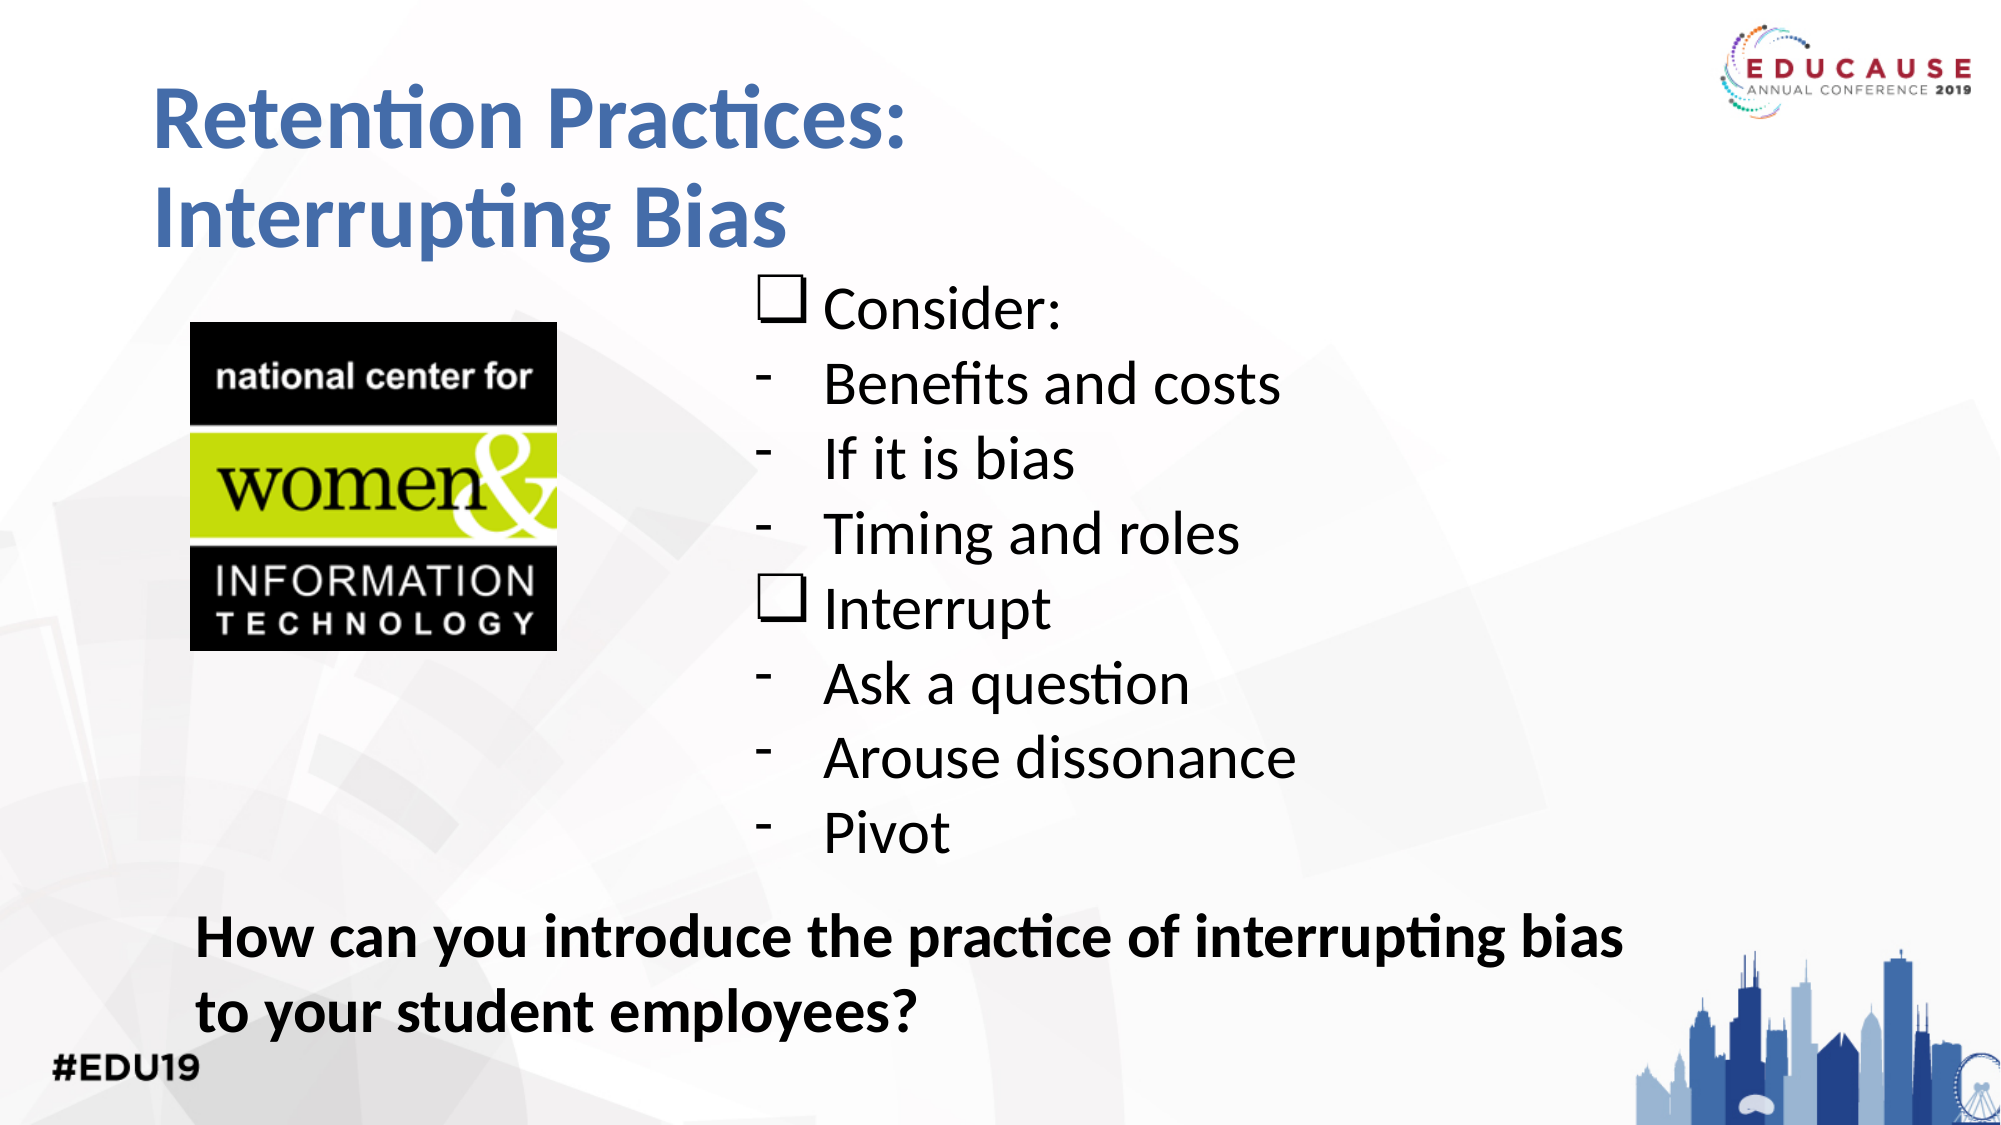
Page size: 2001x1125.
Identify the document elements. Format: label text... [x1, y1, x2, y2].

list How can you introduce the practice of interrupting bias to your student employees? [180, 827, 1688, 1036]
title Retention Practices: Interrupting Bias [137, 59, 1863, 278]
picture [0, 0, 2001, 1125]
text_box Consider: Benefits and costs If it is bias Timing and roles Interrupt Ask a question Arouse dissonance Pivot [733, 251, 1908, 764]
